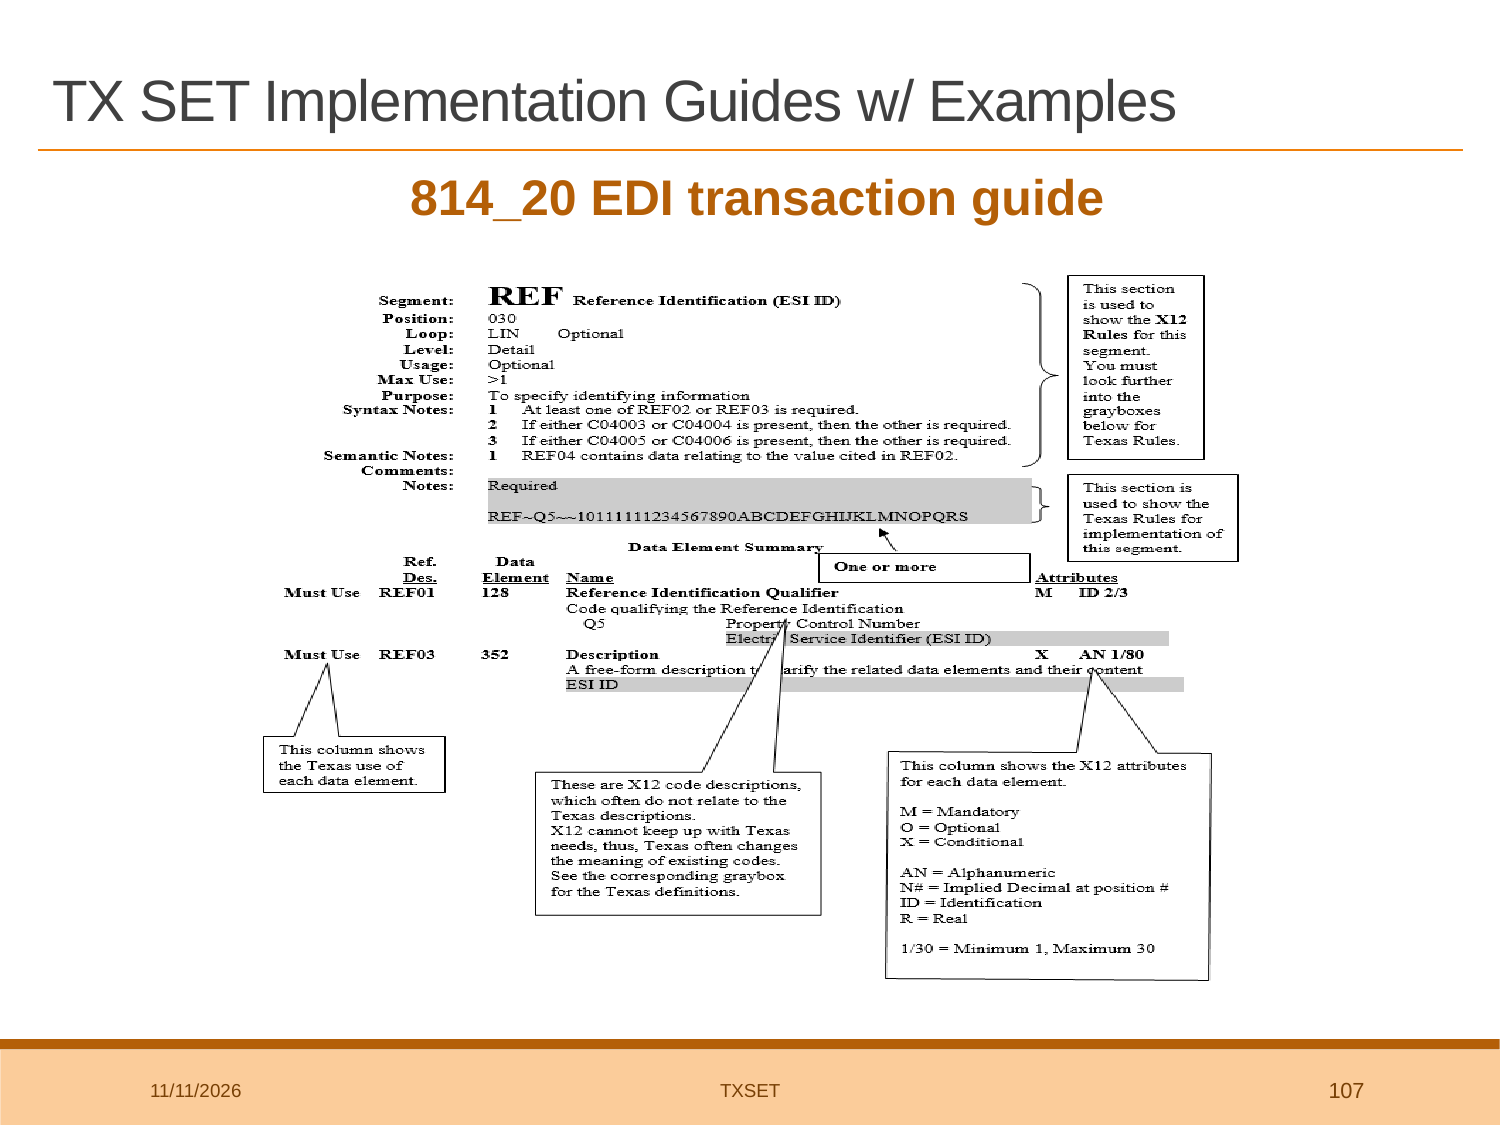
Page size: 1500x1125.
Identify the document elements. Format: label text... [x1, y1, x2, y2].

list 814_20 EDI transaction guide [37, 164, 1463, 246]
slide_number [135, 1059, 440, 1120]
picture [254, 259, 1246, 986]
slide_number 107 [1218, 1059, 1380, 1120]
footer TxSET [453, 1059, 1047, 1120]
title TX SET Implementation Guides w/ Examples [37, 37, 1275, 141]
